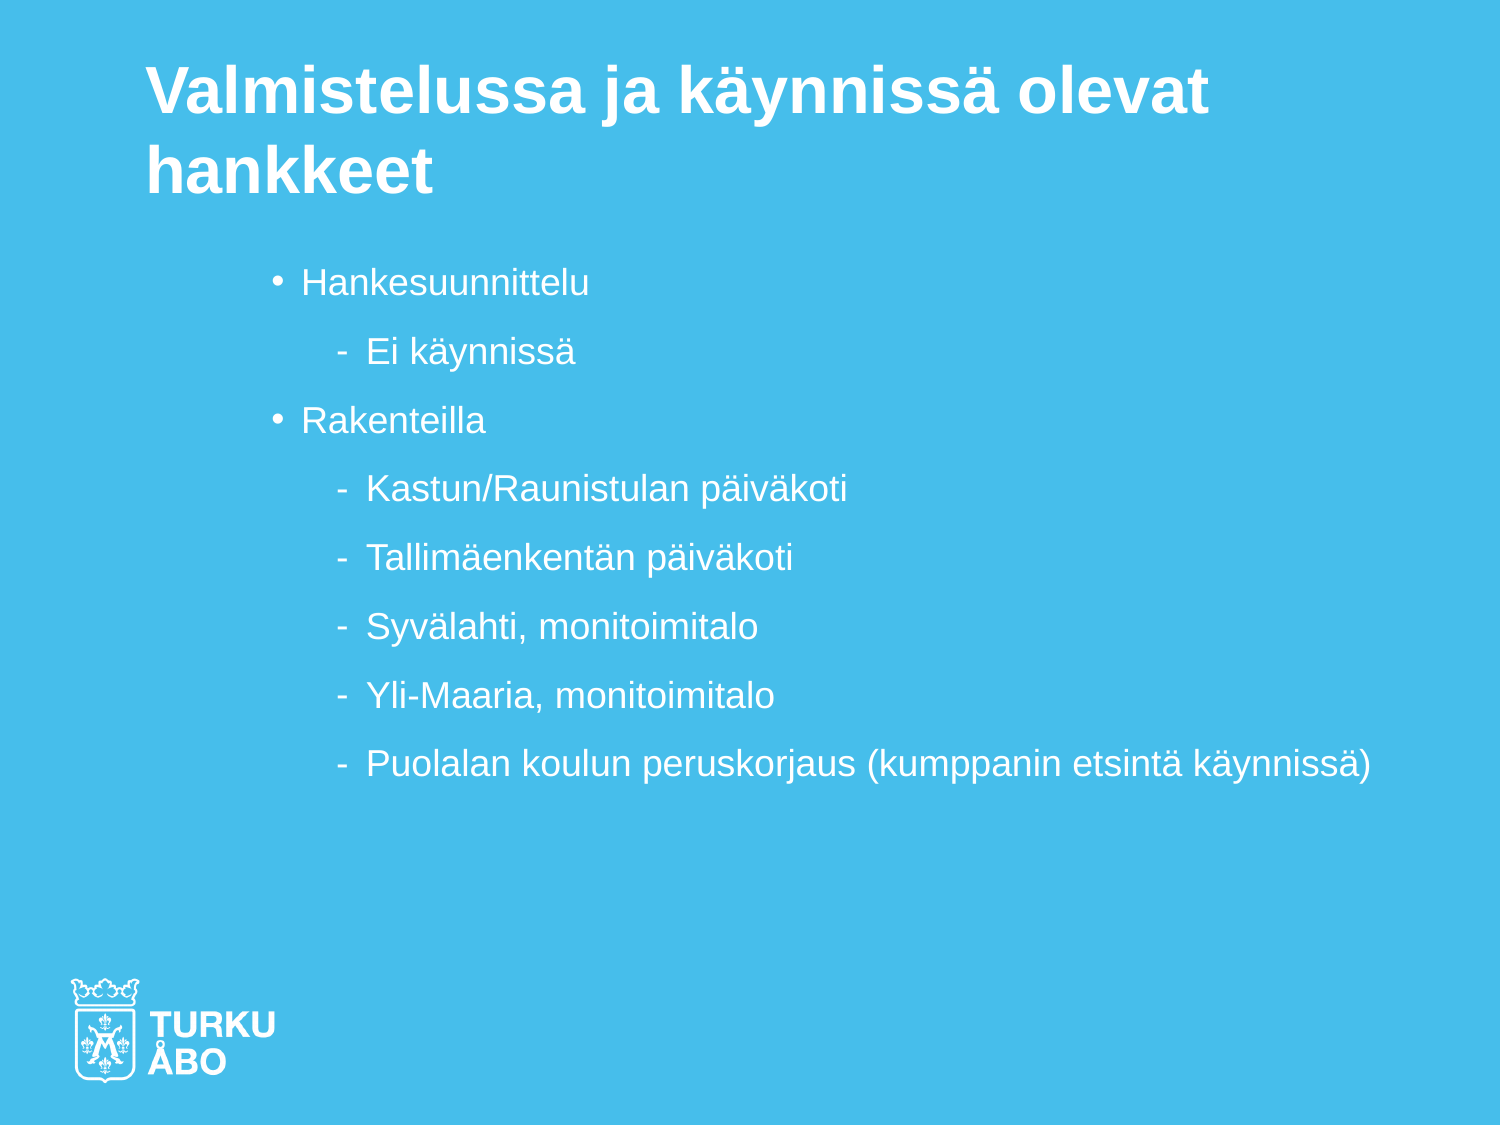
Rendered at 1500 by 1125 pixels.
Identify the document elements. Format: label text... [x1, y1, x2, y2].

picture [70, 977, 275, 1084]
title Valmistelussa ja käynnissä olevat hankkeet [145, 42, 1422, 207]
list Hankesuunnittelu Ei käynnissä Rakenteilla Kastun/Raunistulan päiväkoti Tallimäenkentän päiväkoti Syvälahti, monitoimitalo Yli-Maaria, monitoimitalo Puolalan koulun peruskorjaus (kumppanin etsintä käynnissä) [256, 251, 1422, 918]
